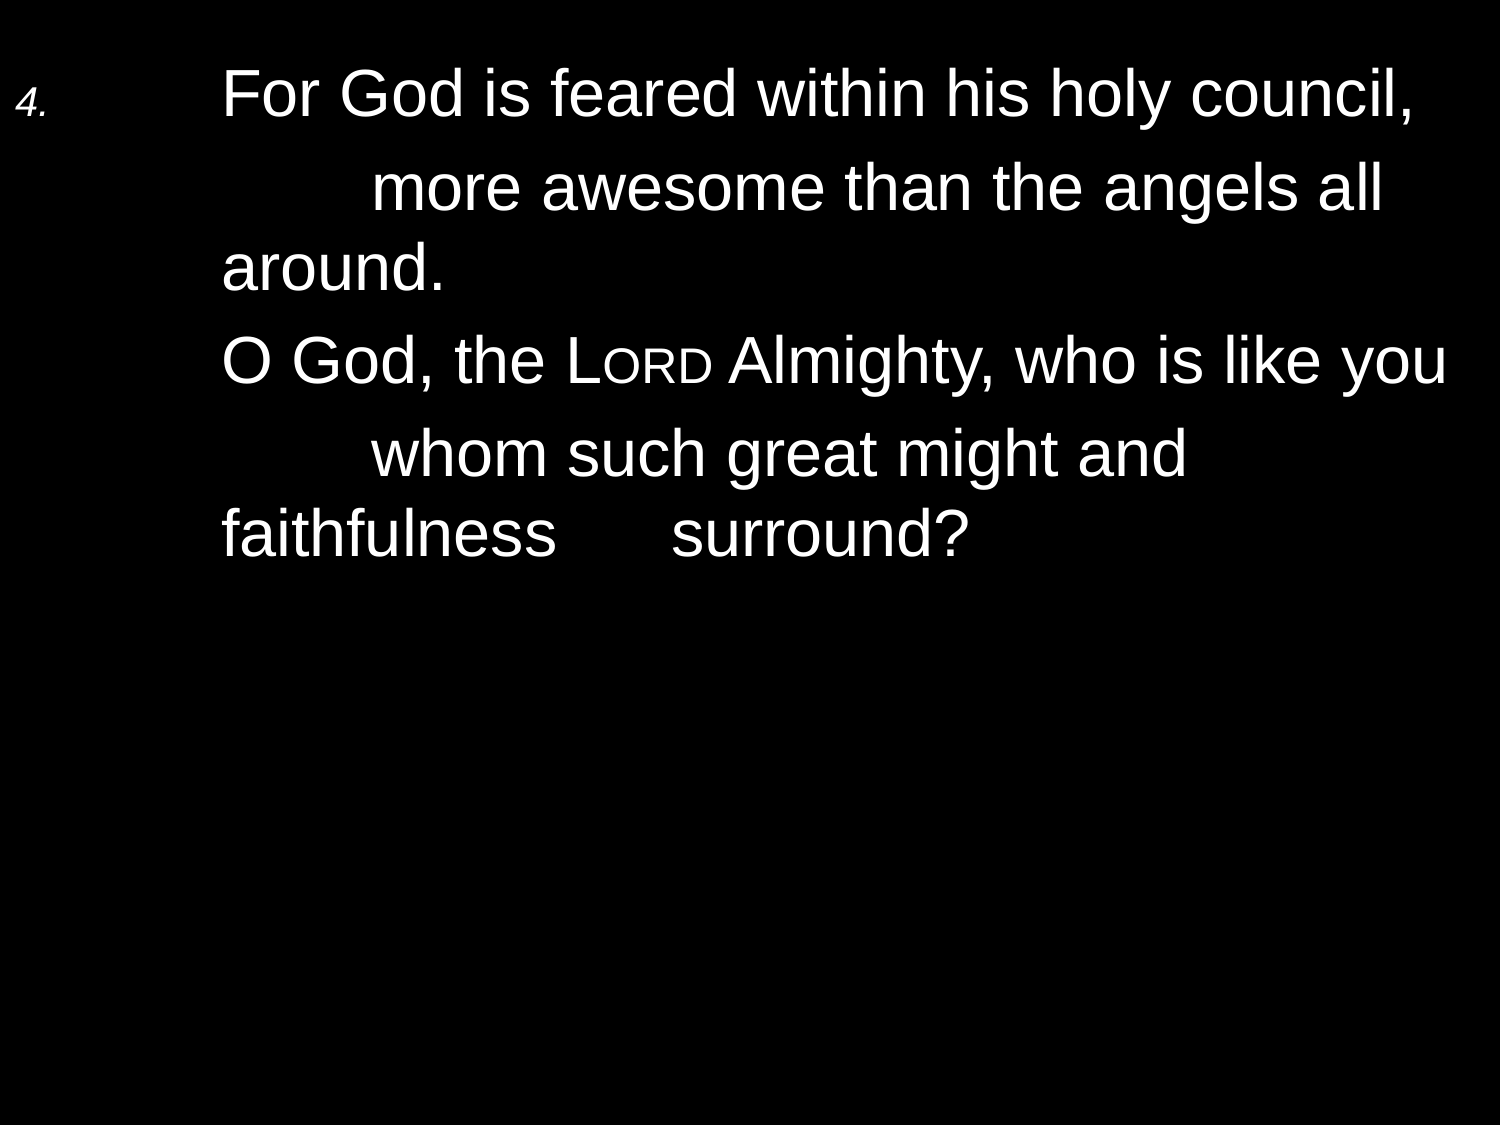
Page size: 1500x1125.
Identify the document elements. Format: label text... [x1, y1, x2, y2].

list 4. For God is feared within his holy council, more awesome than the angels all around. O God, the Lord Almighty, who is like you whom such great might and faithfulness surround? [0, 42, 1500, 1047]
